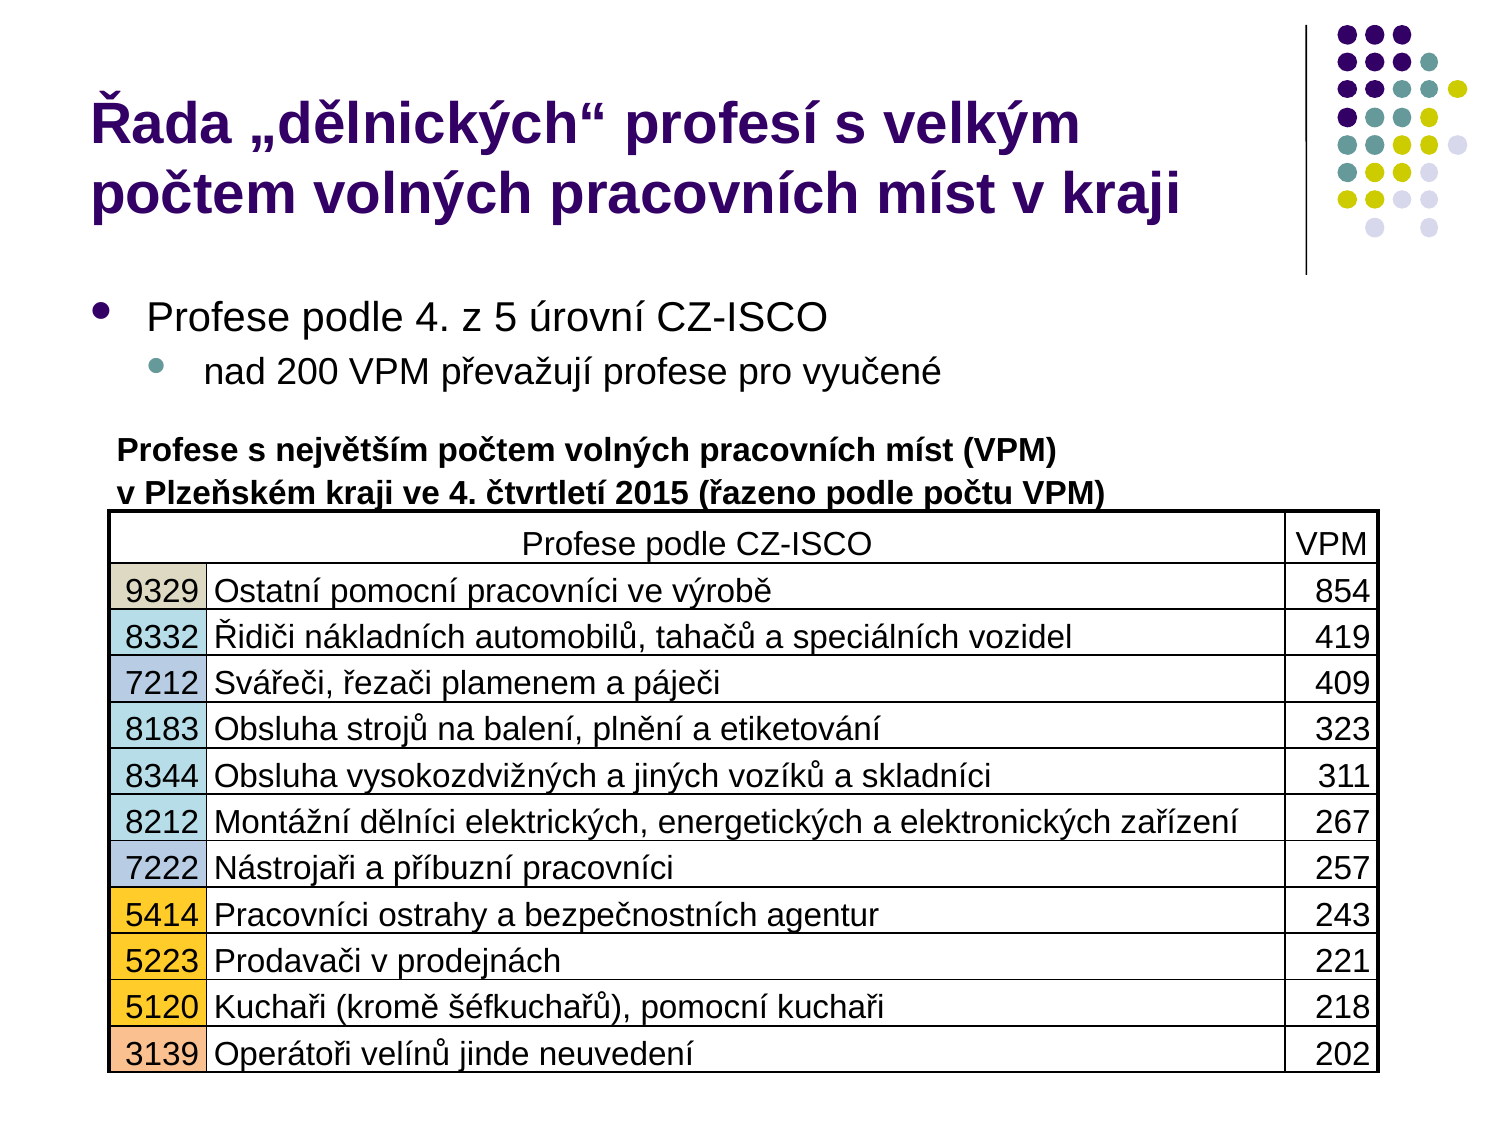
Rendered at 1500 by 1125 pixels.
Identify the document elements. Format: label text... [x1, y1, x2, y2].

table_cell 8344 [111, 749, 206, 793]
table_cell Pracovníci ostrahy a bezpečnostních agentur [207, 888, 1284, 932]
table_cell 221 [1286, 934, 1376, 979]
title Řada „dělnických“ profesí s velkým počtem volných pracovních míst v kraji [74, 19, 1313, 233]
list Profese podle 4. z 5 úrovní CZ-ISCO nad 200 VPM převažují profese pro vyučené [74, 281, 1426, 399]
table_cell Montážní dělníci elektrických, energetických a elektronických zařízení [207, 795, 1284, 840]
table_cell 218 [1286, 980, 1376, 1025]
table_cell Operátoři velínů jinde neuvedení [207, 1027, 1284, 1071]
table_cell 202 [1286, 1027, 1376, 1071]
table_cell 243 [1286, 888, 1376, 932]
table_cell 9329 [111, 564, 206, 608]
table_cell 5414 [111, 888, 206, 932]
table_header Profese s největším počtem volných pracovních míst (VPM) v Plzeňském kraji ve 4. čtvrtletí 2015 (řazeno podle počtu VPM) [109, 426, 1378, 509]
table_cell 7212 [111, 656, 206, 701]
table_cell 5120 [111, 980, 206, 1025]
table_cell 854 [1286, 564, 1376, 608]
table_cell Prodavači v prodejnách [207, 934, 1284, 979]
table_cell Obsluha vysokozdvižných a jiných vozíků a skladníci [207, 749, 1284, 793]
table_cell 323 [1286, 703, 1376, 747]
table_cell Svářeči, řezači plamenem a páječi [207, 656, 1284, 701]
table_cell Nástrojaři a příbuzní pracovníci [207, 841, 1284, 886]
table_cell Profese podle CZ-ISCO [111, 513, 1284, 562]
table_cell 8183 [111, 703, 206, 747]
table_cell Řidiči nákladních automobilů, tahačů a speciálních vozidel [207, 610, 1284, 654]
table_cell 257 [1286, 841, 1376, 886]
table_cell Obsluha strojů na balení, plnění a etiketování [207, 703, 1284, 747]
table_cell 7222 [111, 841, 206, 886]
table_cell 8212 [111, 795, 206, 840]
table_cell 8332 [111, 610, 206, 654]
table_cell 3139 [111, 1027, 206, 1071]
table_cell 267 [1286, 795, 1376, 840]
table_cell 5223 [111, 934, 206, 979]
table_cell Ostatní pomocní pracovníci ve výrobě [207, 564, 1284, 608]
table_cell 311 [1286, 749, 1376, 793]
table_cell Kuchaři (kromě šéfkuchařů), pomocní kuchaři [207, 980, 1284, 1025]
table_cell 419 [1286, 610, 1376, 654]
table_cell 409 [1286, 656, 1376, 701]
table_cell VPM [1286, 513, 1376, 562]
